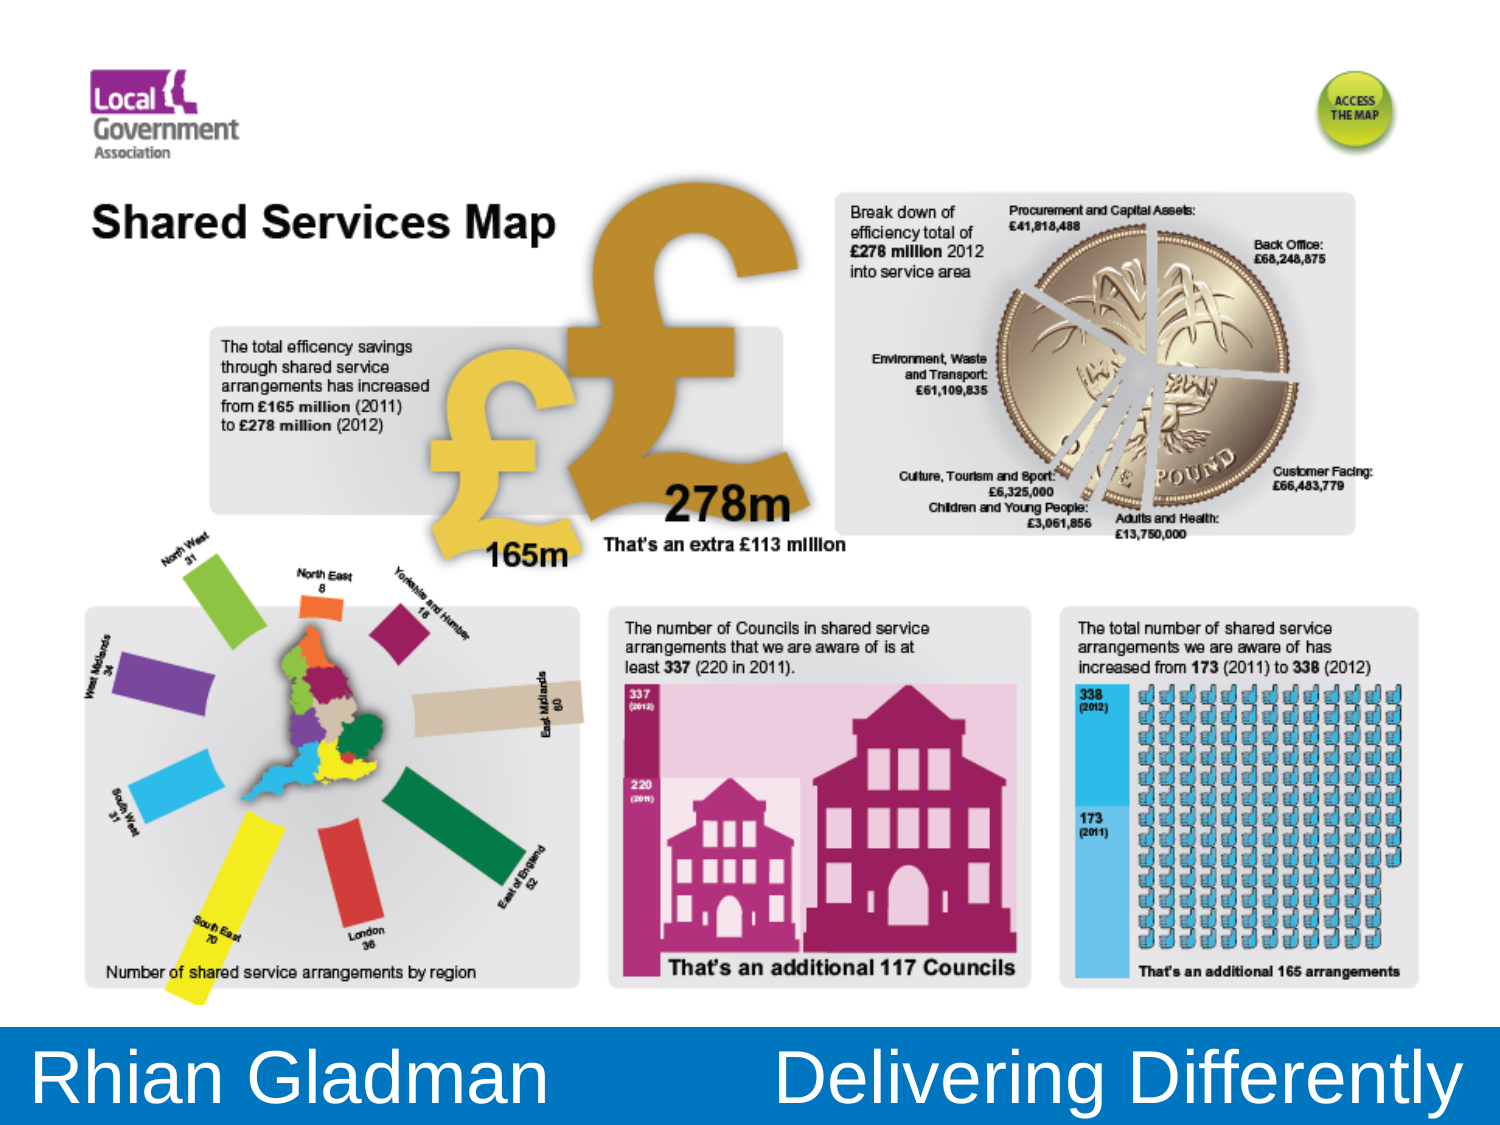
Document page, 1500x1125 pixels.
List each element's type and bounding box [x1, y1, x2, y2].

picture [75, 61, 1425, 1005]
text_box [0, 1026, 1500, 1125]
